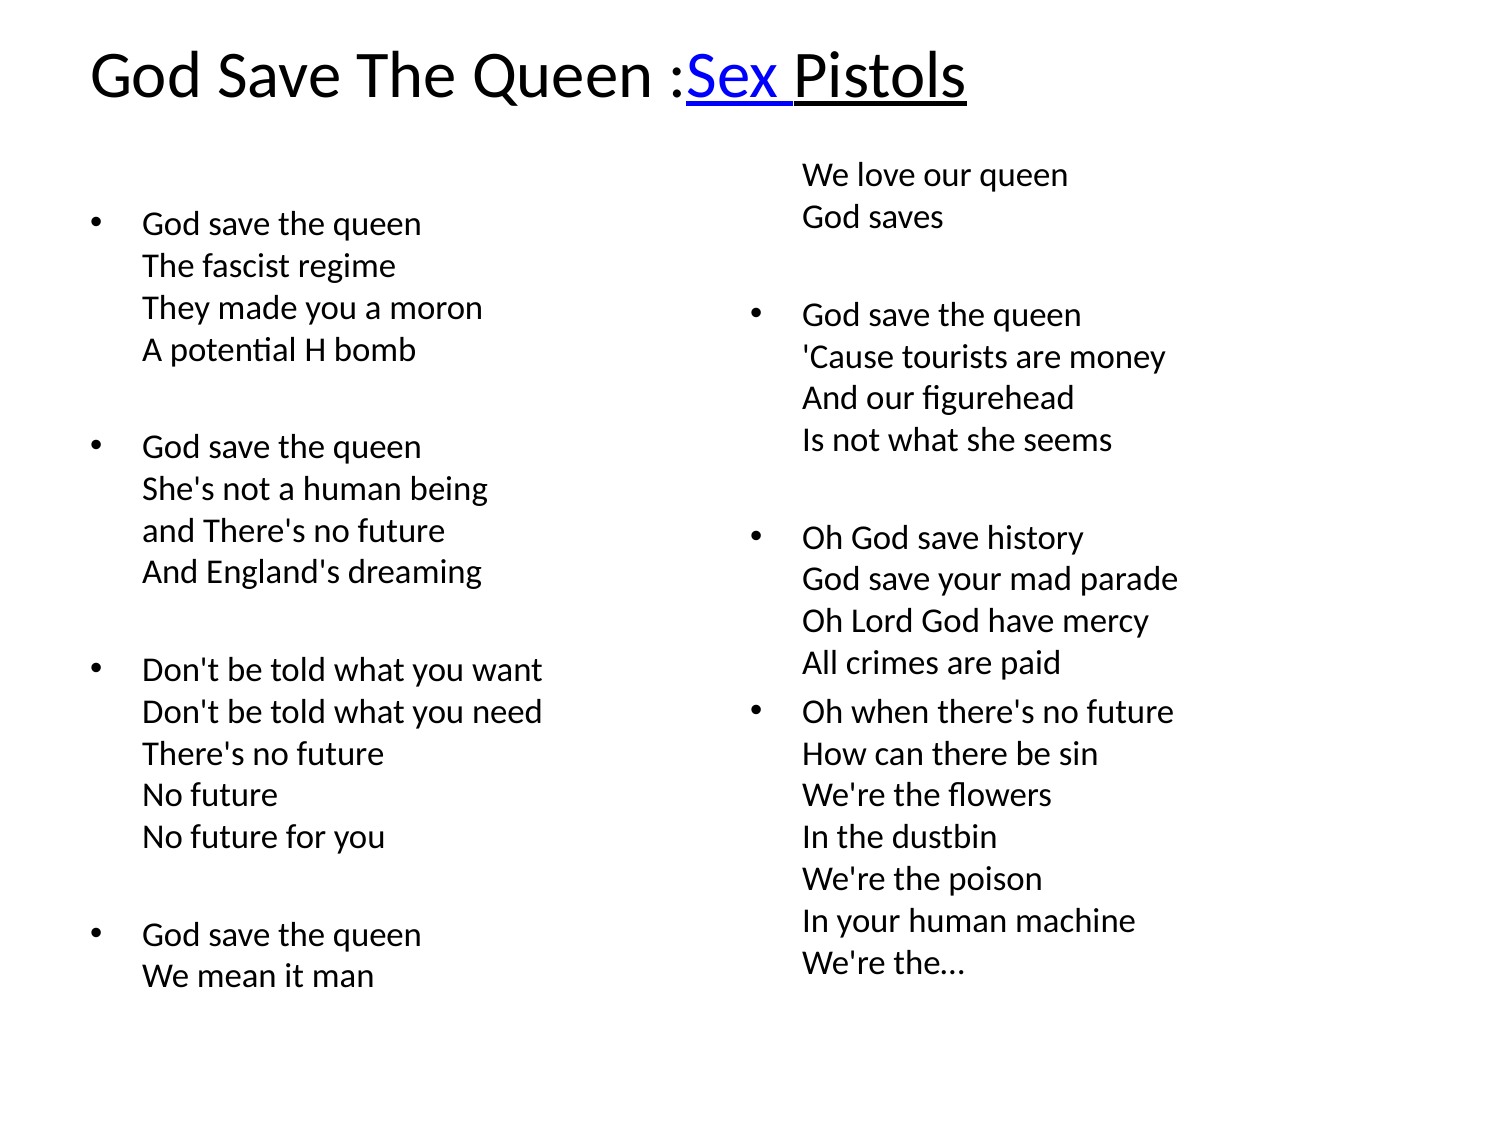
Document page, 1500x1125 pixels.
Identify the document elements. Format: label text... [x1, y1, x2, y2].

list God save the queen The fascist regime They made you a moron A potential H bomb God save the queen She's not a human being and There's no future And England's dreaming Don't be told what you want Don't be told what you need There's no future No future No future for you God save the queen We mean it man We love our queen God saves God save the queen 'Cause tourists are money And our figurehead Is not what she seems Oh God save history God save your mad parade Oh Lord God have mercy All crimes are paid Oh when there's no future How can there be sin We're the flowers In the dustbin We're the poison In your human machine We're the… [75, 144, 1425, 1005]
title God Save The Queen :Sex Pistols [75, 45, 1425, 144]
